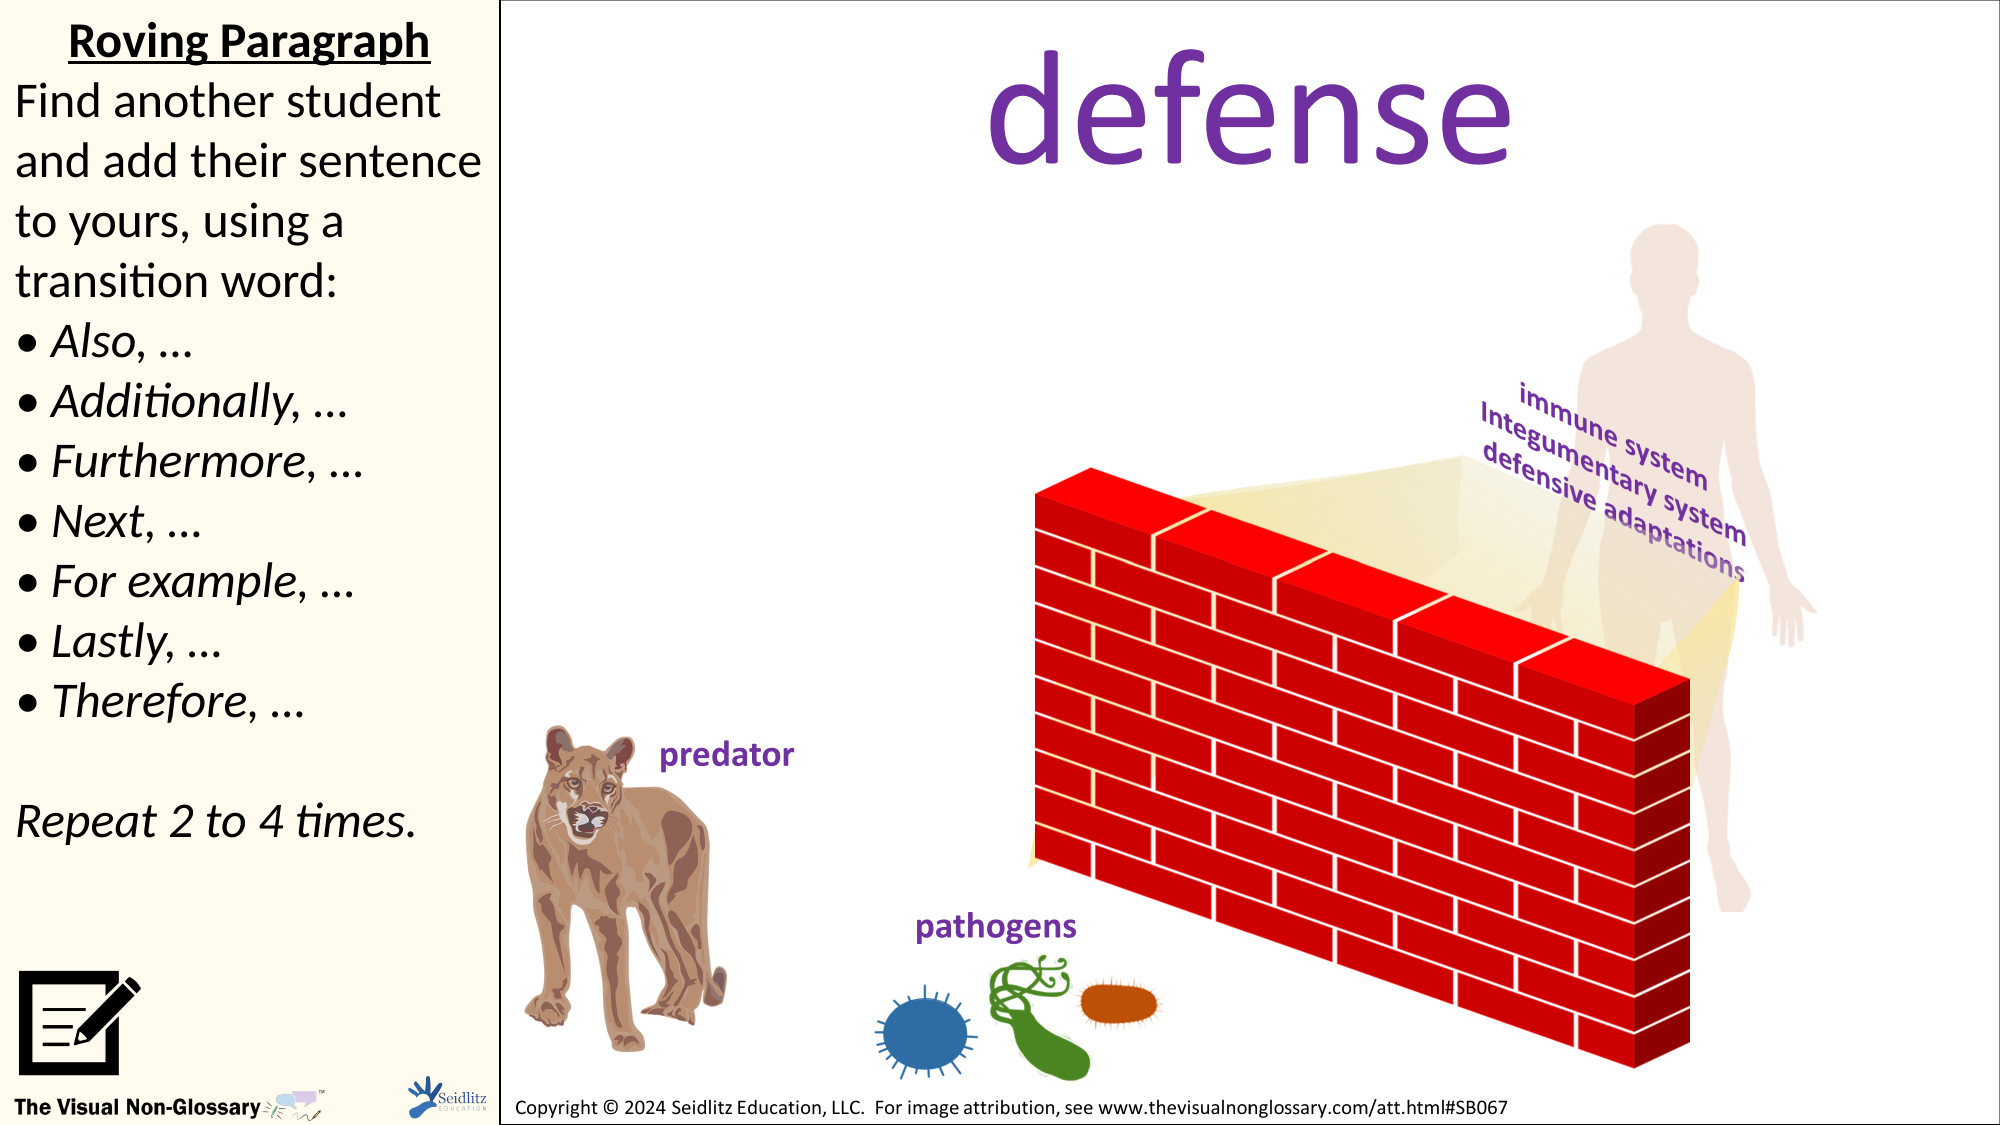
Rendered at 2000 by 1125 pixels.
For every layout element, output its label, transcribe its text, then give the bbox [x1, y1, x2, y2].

picture [499, 0, 2000, 1125]
text_box Roving Paragraph​ [53, 0, 446, 59]
picture [0, 961, 328, 1125]
text_box Find another student and add their sentence to yours, using a transition word:​ • Also, … • Additionally, … • Furthermore, … • Next, … • For example, … • Lastly, … • Therefore, … Repeat 2 to 4 times. [0, 59, 494, 855]
picture [403, 1073, 495, 1125]
